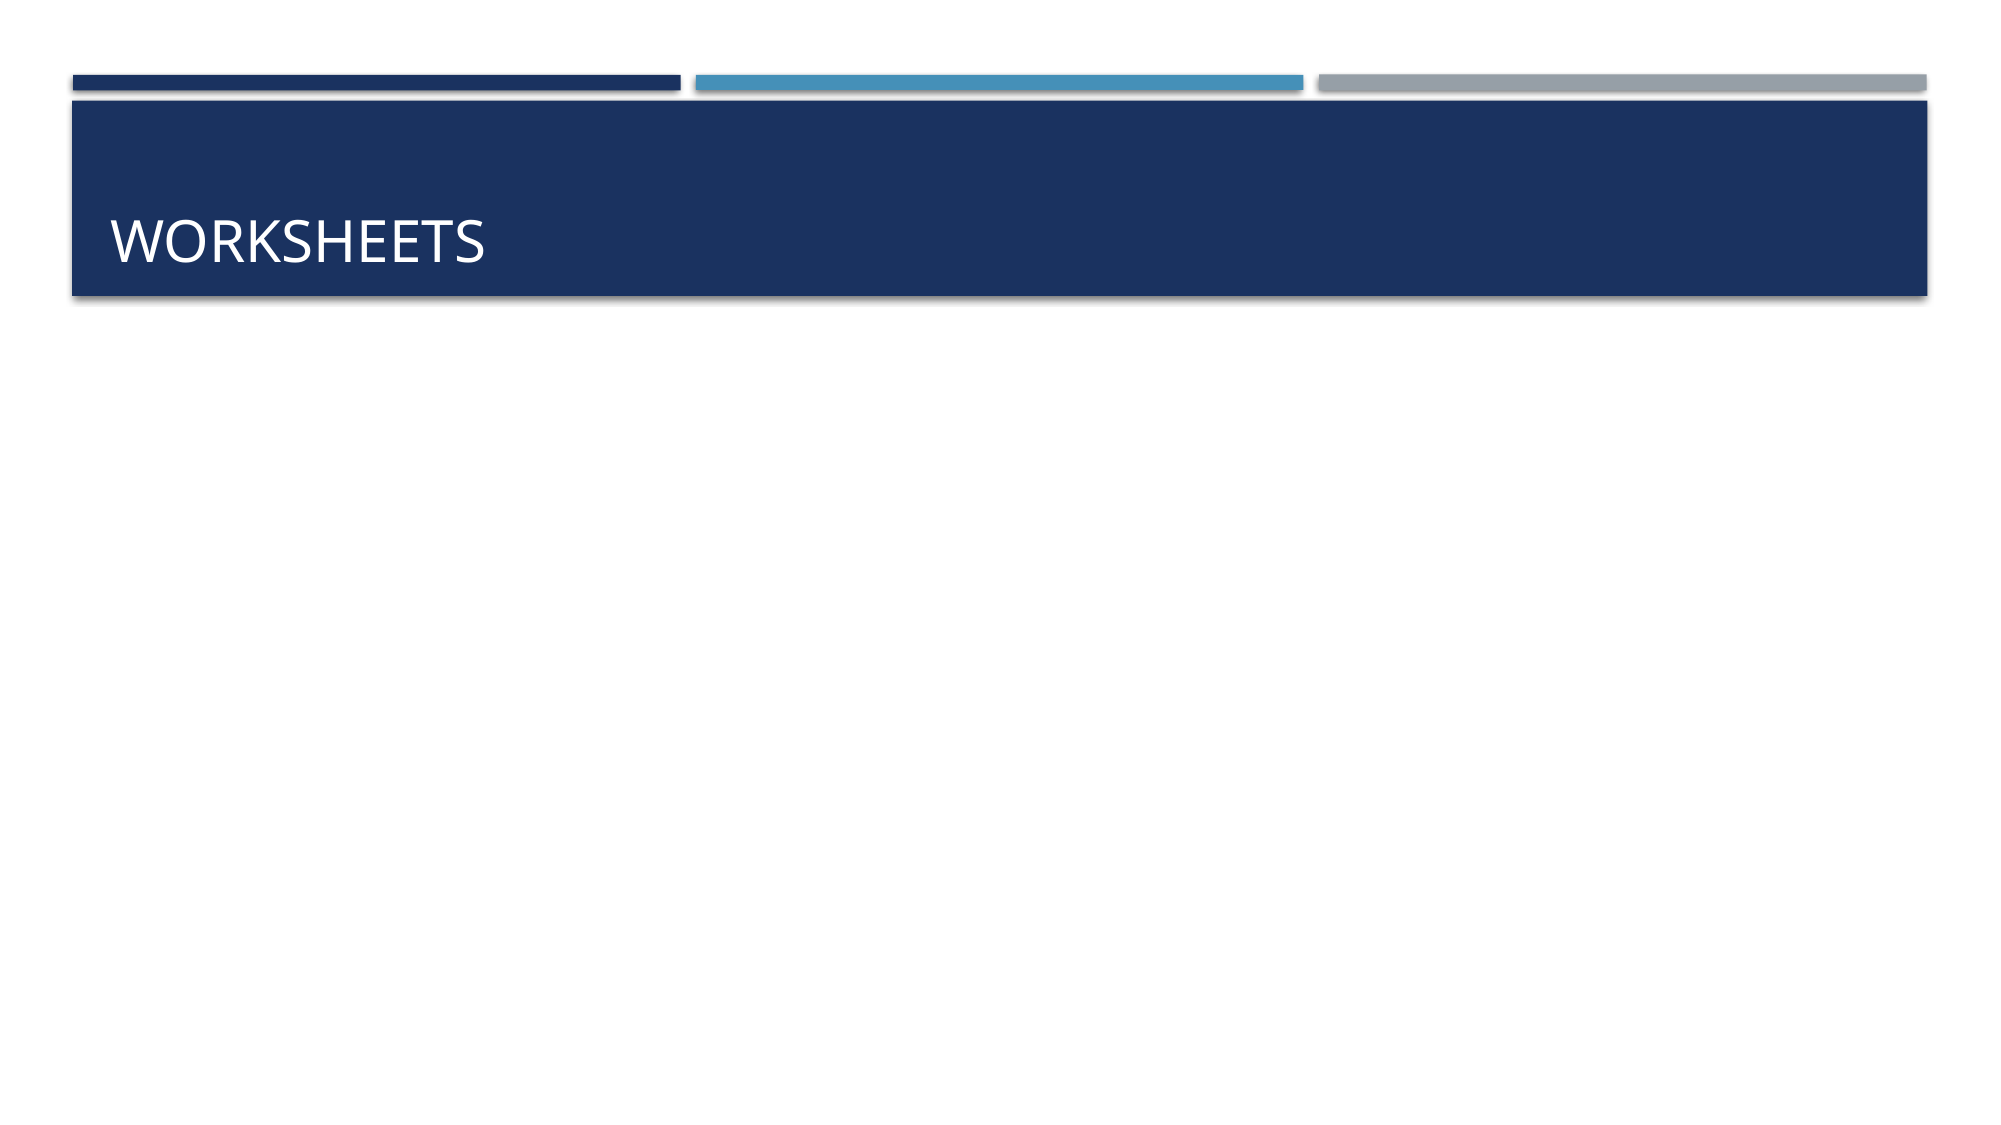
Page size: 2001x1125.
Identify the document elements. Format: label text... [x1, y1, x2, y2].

title Worksheets [95, 115, 1905, 282]
